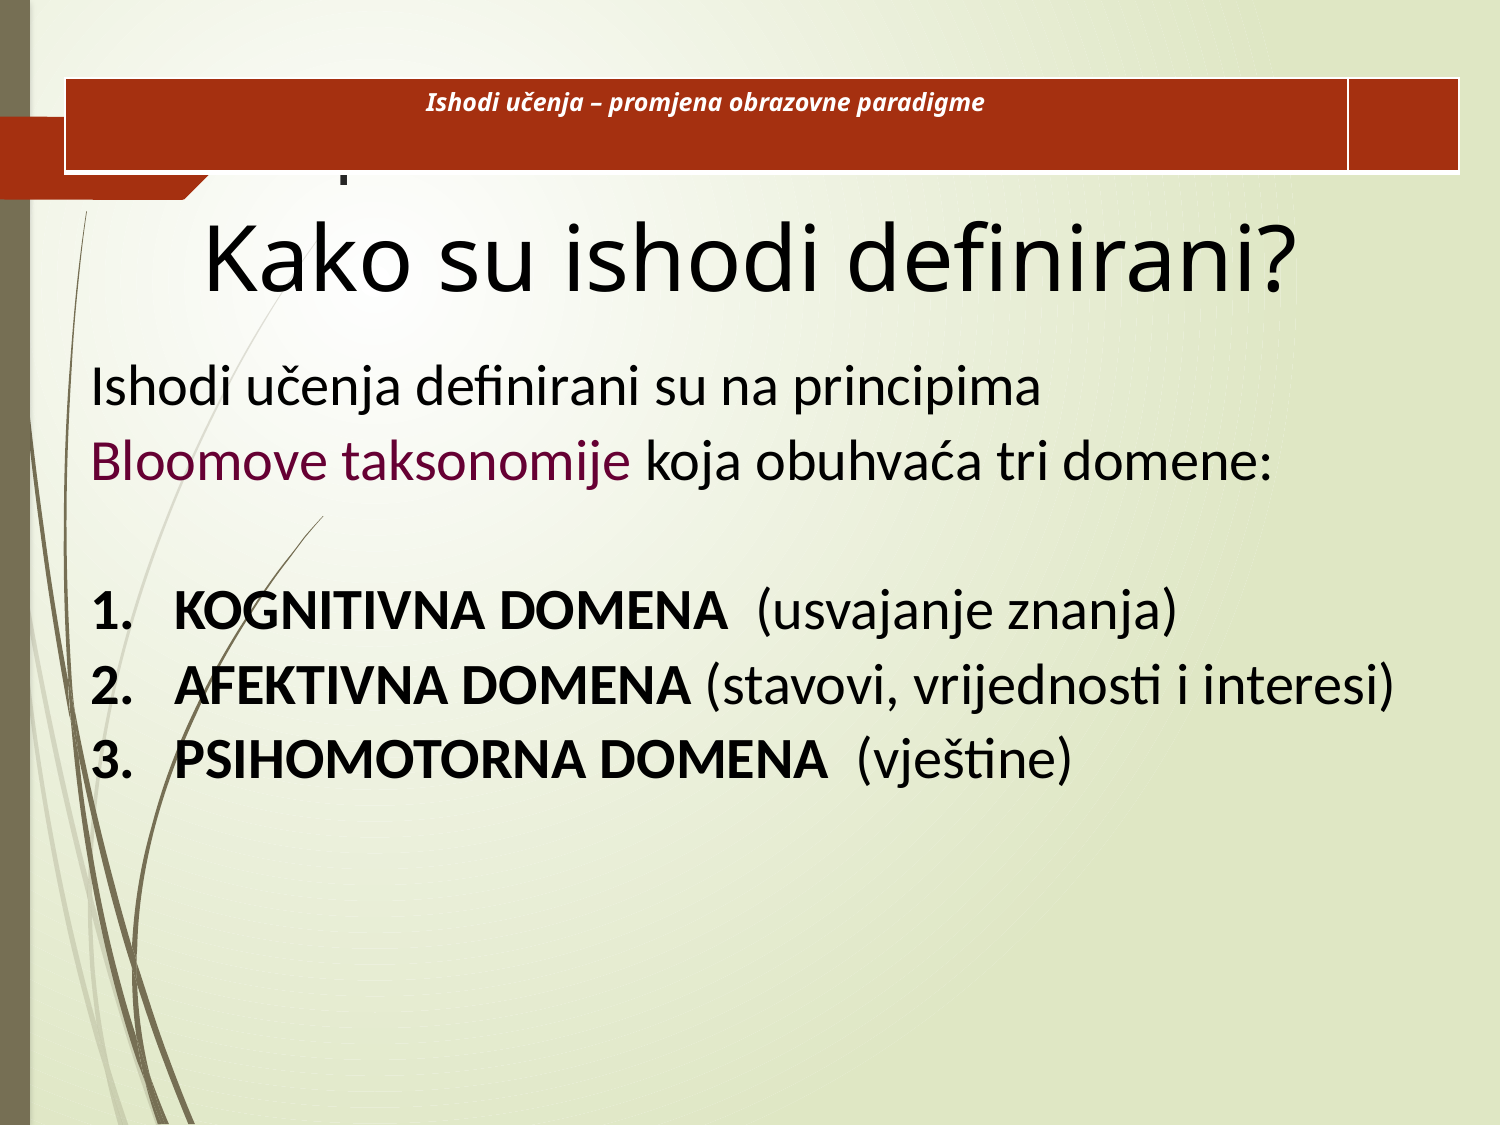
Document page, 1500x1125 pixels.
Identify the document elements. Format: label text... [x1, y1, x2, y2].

text_box Ishodi učenja definirani su na principima Bloomove taksonomije koja obuhvaća tri domene: KOGNITIVNA DOMENA (usvajanje znanja) AFEKTIVNA DOMENA (stavovi, vrijednosti i interesi) PSIHOMOTORNA DOMENA (vještine) [74, 347, 1425, 669]
table_header [1349, 79, 1458, 170]
table_header Ishodi učenja – promjena obrazovne paradigme [66, 79, 1347, 170]
text_box Kako su ishodi definirani? [74, 162, 1425, 347]
